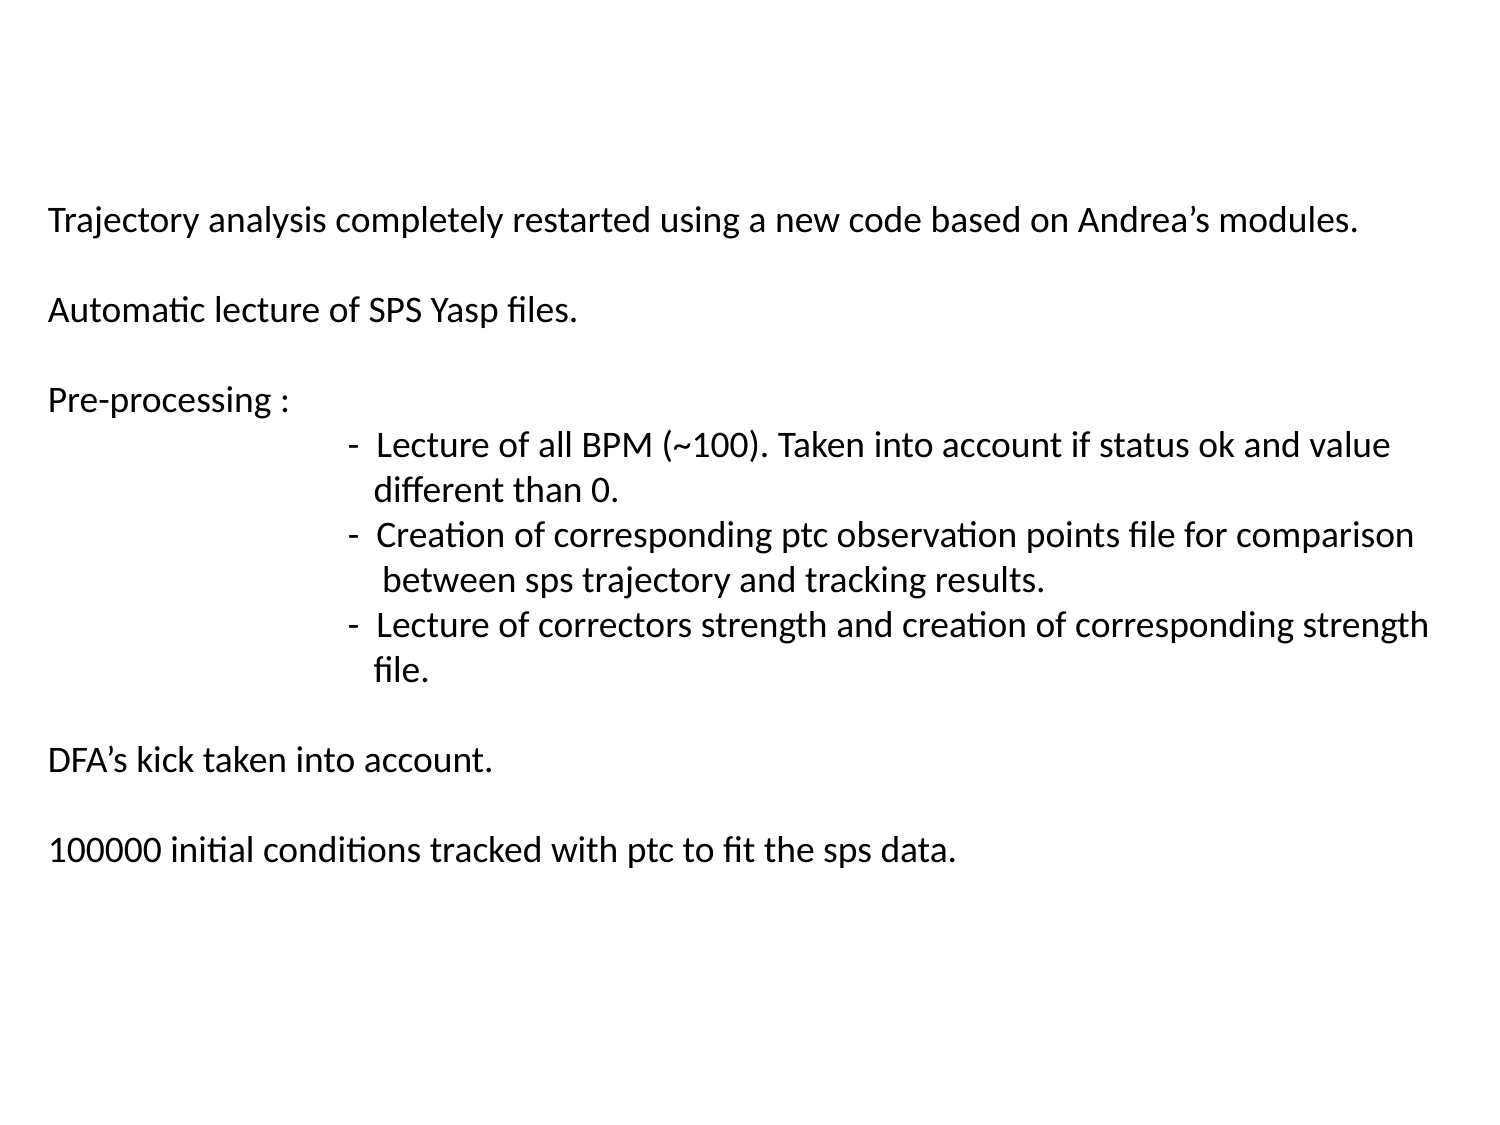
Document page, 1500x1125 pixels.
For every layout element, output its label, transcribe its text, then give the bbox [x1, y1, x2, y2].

text_box Trajectory analysis completely restarted using a new code based on Andrea’s modules. Automatic lecture of SPS Yasp files. Pre-processing : - Lecture of all BPM (~100). Taken into account if status ok and value different than 0. - Creation of corresponding ptc observation points file for comparison between sps trajectory and tracking results. - Lecture of correctors strength and creation of corresponding strength file. DFA’s kick taken into account. 100000 initial conditions tracked with ptc to fit the sps data. [33, 187, 1455, 923]
